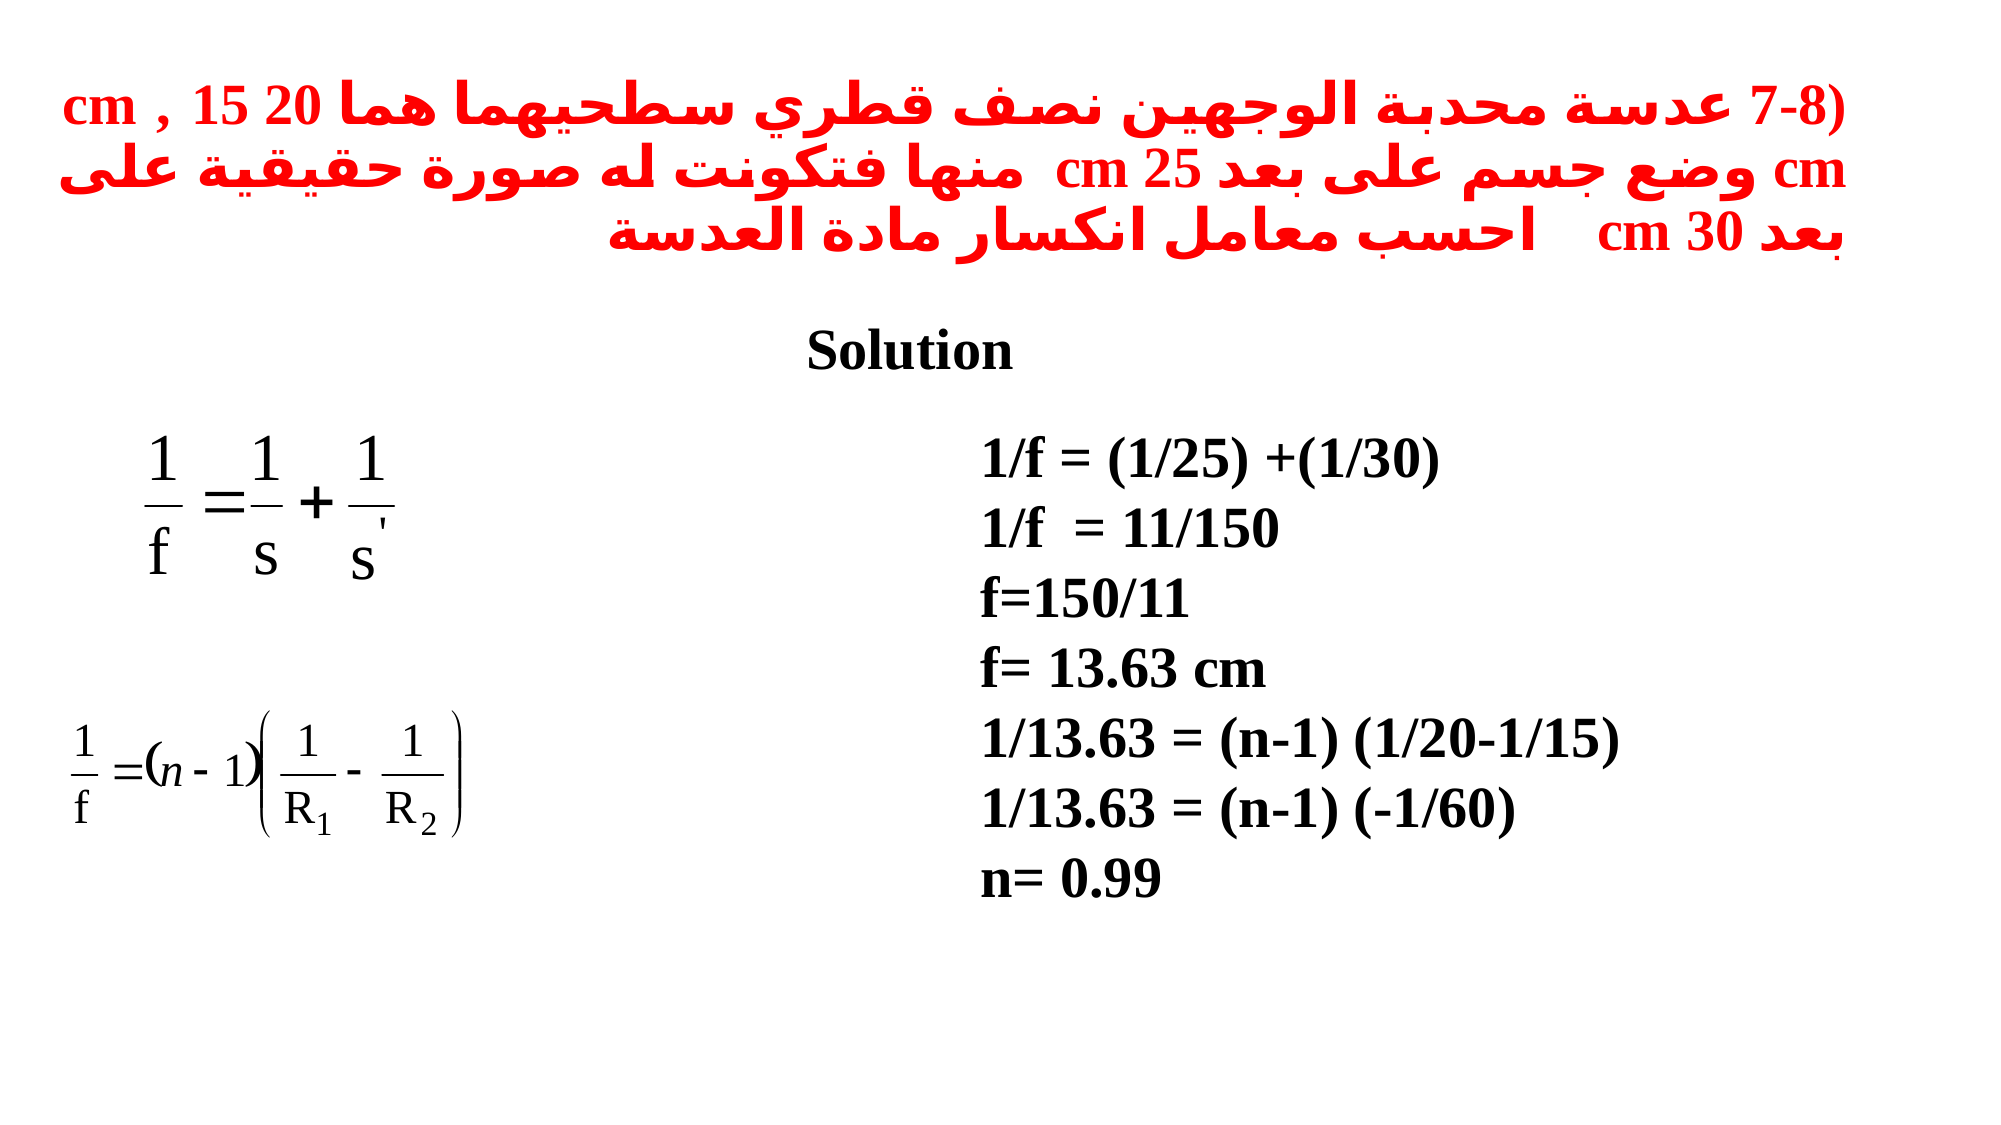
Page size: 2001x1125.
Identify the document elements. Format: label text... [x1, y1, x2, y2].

text_box 1/f = (1/25) +(1/30) 1/f = 11/150 f=150/11 f= 13.63 cm 1/13.63 = (n-1) (1/20-1/15) 1/13.63 = (n-1) (-1/60) n= 0.99 [965, 411, 1636, 987]
text_box Solution [791, 304, 1029, 390]
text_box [135, 417, 404, 595]
title (7-8 عدسة محدبة الوجهين نصف قطري سطحيهما هما 20 cm , 15 cm وضع جسم على بعد 25 cm منها فتكونت له صورة حقيقية على بعد 30 cm احسب معامل انكسار مادة العدسة [42, 59, 1863, 278]
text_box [64, 701, 475, 848]
